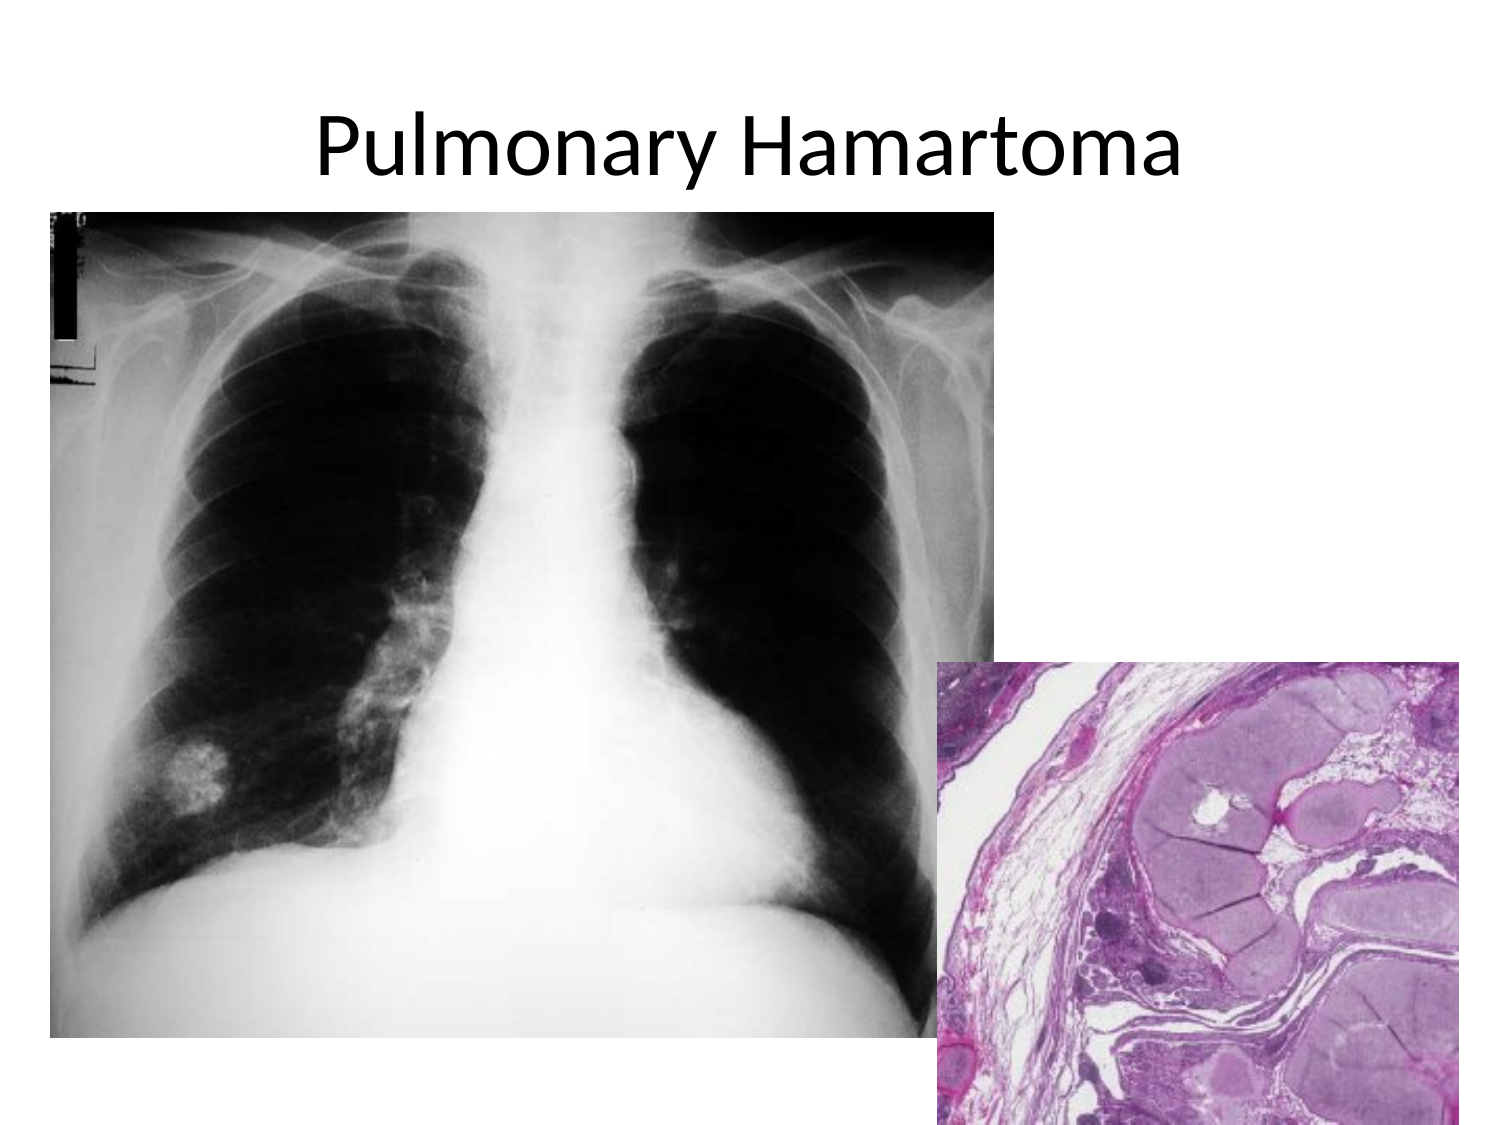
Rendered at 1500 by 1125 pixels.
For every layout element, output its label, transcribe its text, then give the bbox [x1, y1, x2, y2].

picture [49, 212, 1459, 1125]
title Pulmonary Hamartoma [75, 45, 1425, 233]
